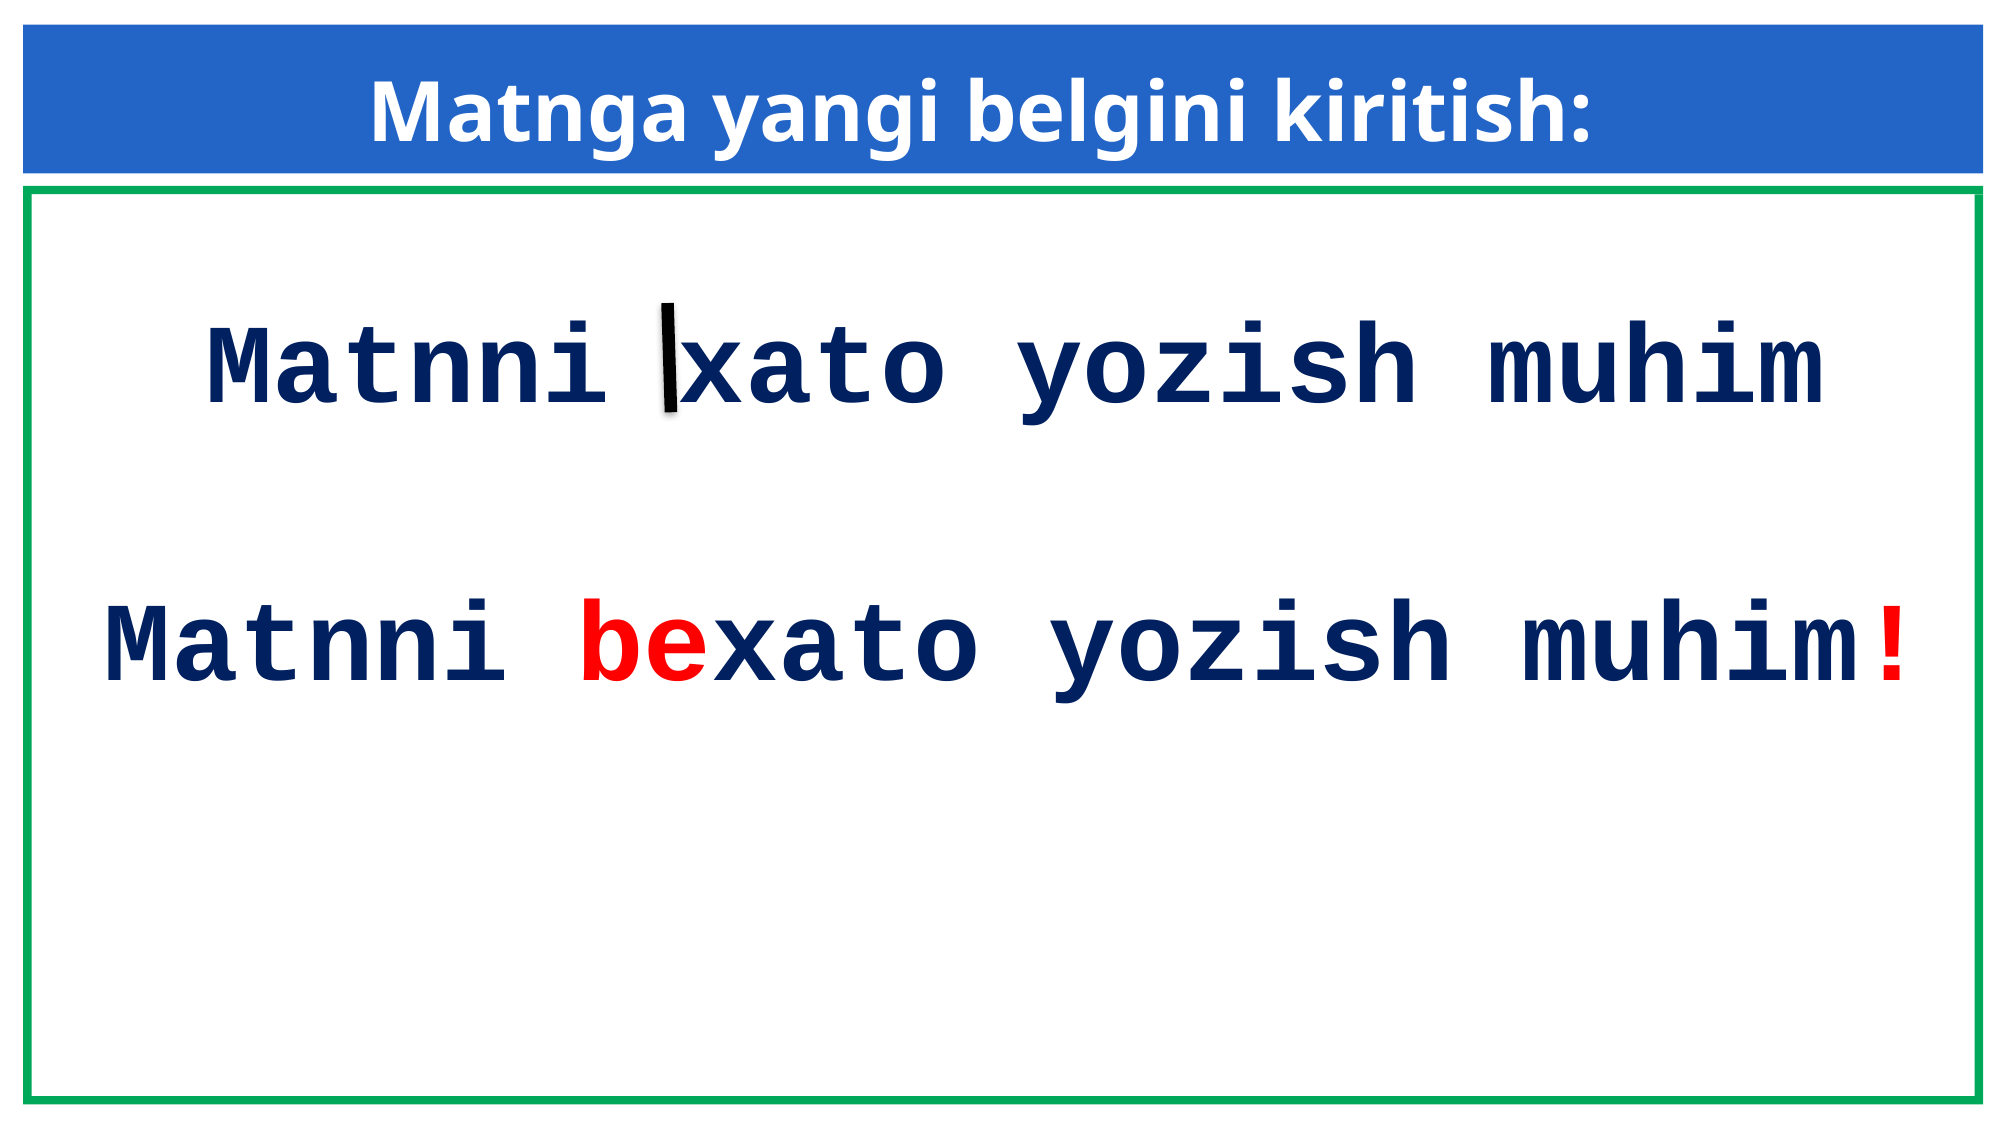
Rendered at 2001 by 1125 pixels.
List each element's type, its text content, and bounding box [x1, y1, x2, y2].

text_box Matnni xato yozish muhim [190, 282, 1841, 433]
text_box Matnni bexato yozish muhim! [89, 560, 1942, 711]
text_box Matnga yangi belgini kiritish: [0, 51, 1963, 167]
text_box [667, 302, 672, 413]
